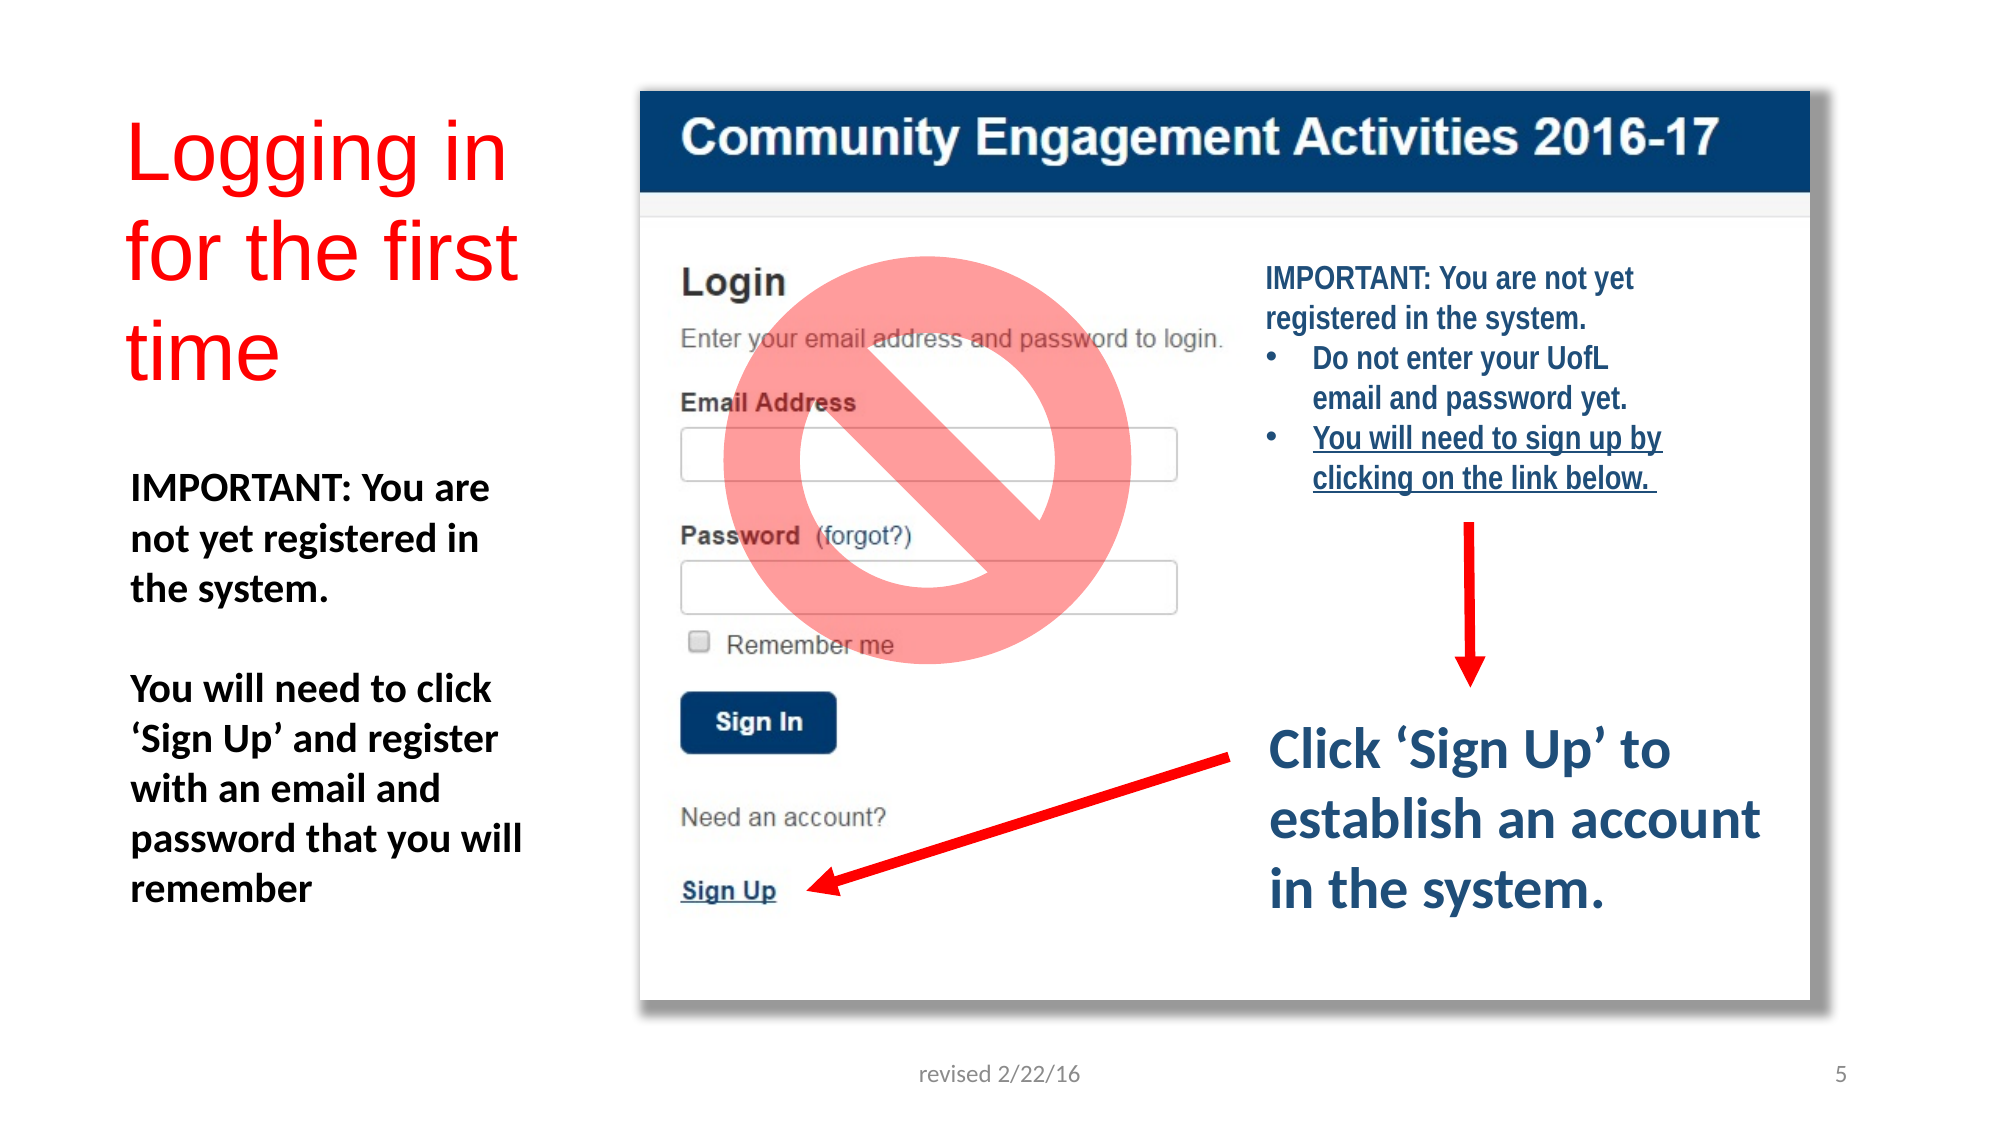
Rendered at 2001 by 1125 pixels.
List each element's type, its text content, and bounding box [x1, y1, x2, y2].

picture [640, 91, 1810, 1000]
text_box Logging in for the first time [110, 90, 581, 405]
text_box IMPORTANT: You are not yet registered in the system. You will need to click ‘Sign Up’ and register with an email and password that you will remember [115, 452, 555, 918]
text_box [806, 756, 1229, 891]
footer revised 2/22/16 [662, 1042, 1338, 1103]
slide_number 5 [1412, 1042, 1863, 1103]
